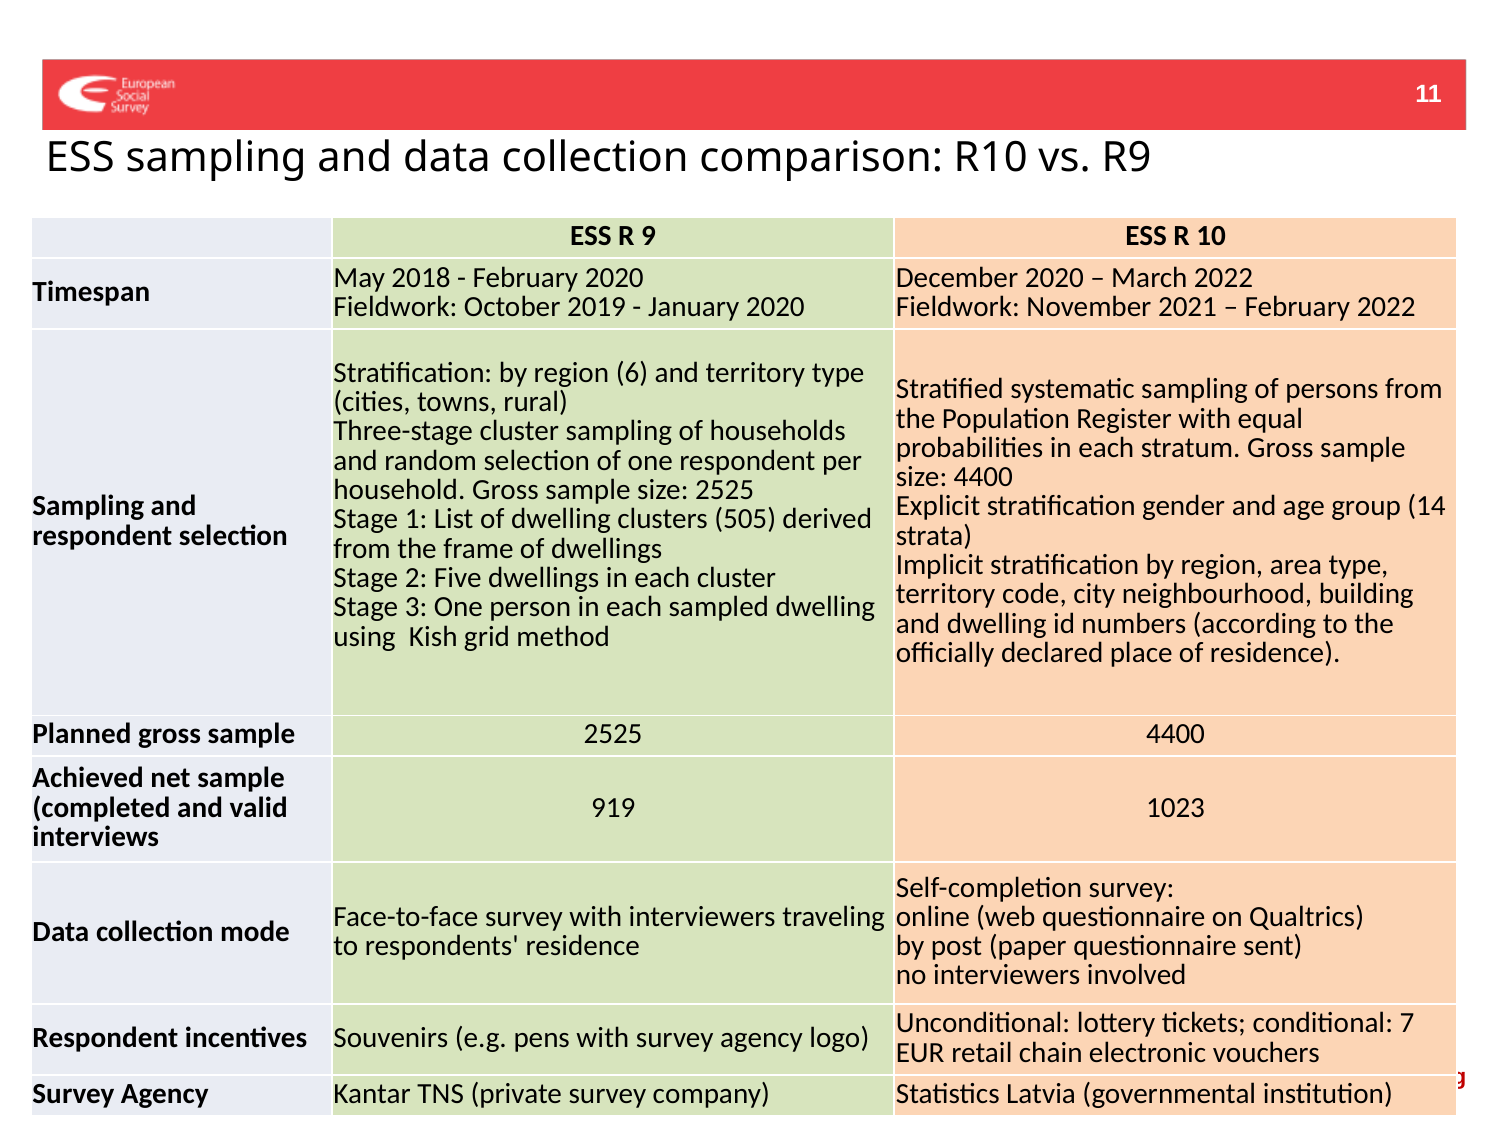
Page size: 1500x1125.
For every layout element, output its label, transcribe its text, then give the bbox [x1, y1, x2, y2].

table_cell Stratified systematic sampling of persons from the Population Register with equal probabilities in each stratum. Gross sample size: 4400 Explicit stratification gender and age group (14 strata) Implicit stratification by region, area type, territory code, city neighbourhood, building and dwelling id numbers (according to the officially declared place of residence). [895, 330, 1456, 715]
table_cell 1023 [895, 757, 1456, 861]
table_cell Statistics Latvia (governmental institution) [895, 1076, 1456, 1115]
table_cell Survey Agency [32, 1076, 331, 1115]
table_cell Data collection mode [32, 863, 331, 1003]
table_cell Achieved net sample (completed and valid interviews [32, 757, 331, 861]
text_box 11 [1347, 62, 1457, 122]
table_cell Souvenirs (e.g. pens with survey agency logo) [333, 1005, 893, 1074]
table_cell Stratification: by region (6) and territory type (cities, towns, rural) Three-stage cluster sampling of households and random selection of one respondent per household. Gross sample size: 2525 Stage 1: List of dwelling clusters (505) derived from the frame of dwellings Stage 2: Five dwellings in each cluster Stage 3: One person in each sampled dwelling using Kish grid method [333, 330, 893, 715]
table_cell Respondent incentives [32, 1005, 331, 1074]
table_header ESS R 10 [895, 218, 1456, 257]
table_cell Planned gross sample [32, 716, 331, 755]
table_header [32, 218, 331, 257]
table_cell December 2020 – March 2022 Fieldwork: November 2021 – February 2022 [895, 259, 1456, 328]
table_header ESS R 9 [333, 218, 893, 257]
table_cell Timespan [32, 259, 331, 328]
table_cell 4400 [895, 716, 1456, 755]
text_box ESS sampling and data collection comparison: R10 vs. R9 [30, 122, 1457, 187]
table_cell Kantar TNS (private survey company) [333, 1076, 893, 1115]
table_cell Self-completion survey: online (web questionnaire on Qualtrics) by post (paper questionnaire sent) no interviewers involved [895, 863, 1456, 1003]
table_cell 919 [333, 757, 893, 861]
table_cell Sampling and respondent selection [32, 330, 331, 715]
table_cell Unconditional: lottery tickets; conditional: 7 EUR retail chain electronic vouchers [895, 1005, 1456, 1074]
table_cell 2525 [333, 716, 893, 755]
table_cell Face-to-face survey with interviewers traveling to respondents' residence [333, 863, 893, 1003]
table_cell May 2018 - February 2020 Fieldwork: October 2019 - January 2020 [333, 259, 893, 328]
